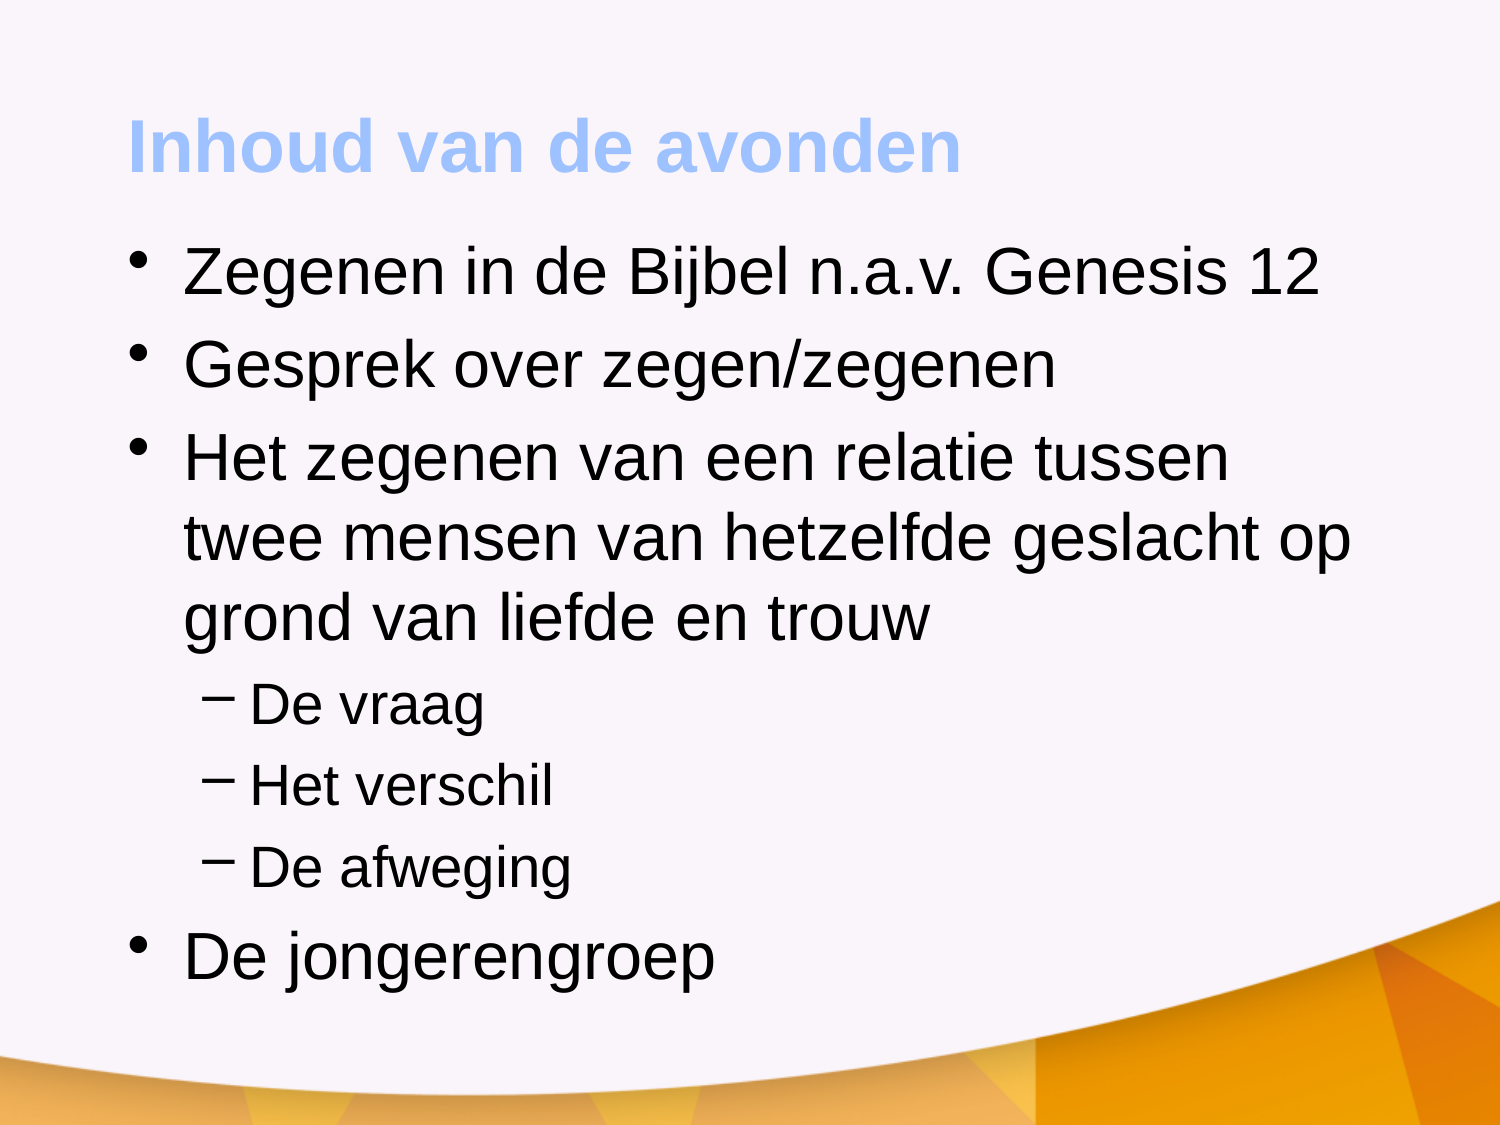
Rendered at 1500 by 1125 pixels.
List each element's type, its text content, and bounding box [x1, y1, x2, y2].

title Inhoud van de avonden [112, 99, 1388, 219]
list Zegenen in de Bijbel n.a.v. Genesis 12 Gesprek over zegen/zegenen Het zegenen van een relatie tussen twee mensen van hetzelfde geslacht op grond van liefde en trouw De vraag Het verschil De afweging De jongerengroep [111, 219, 1388, 1000]
picture [0, 0, 1500, 1125]
